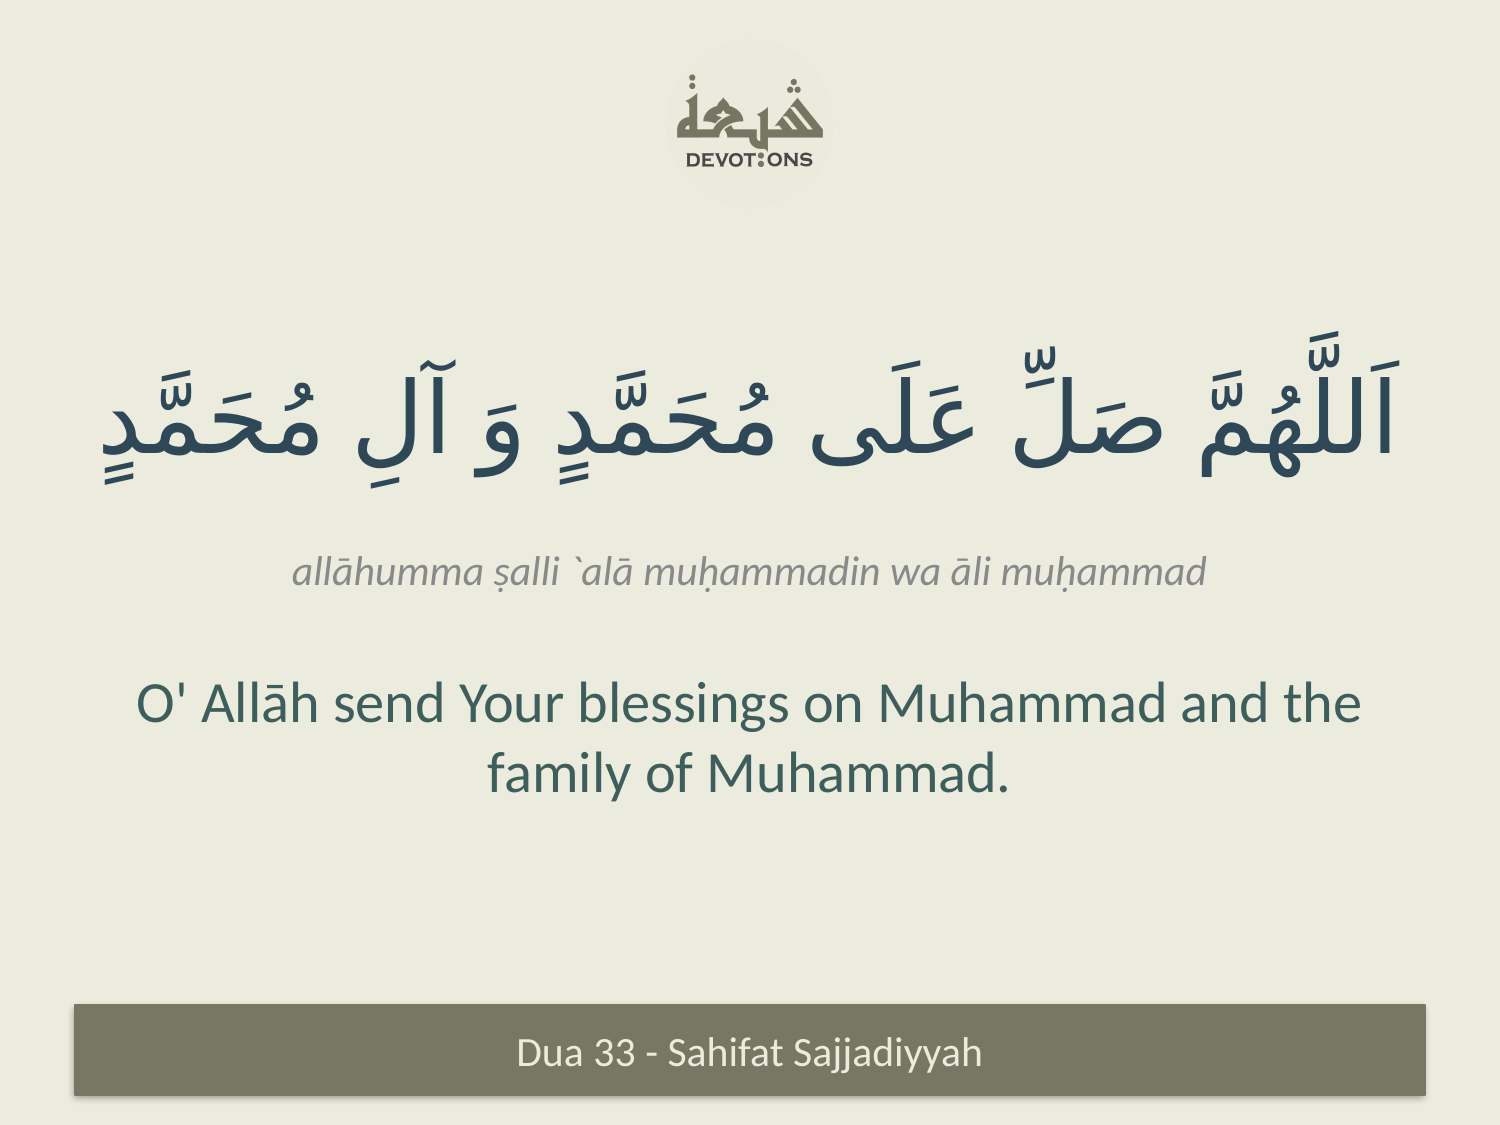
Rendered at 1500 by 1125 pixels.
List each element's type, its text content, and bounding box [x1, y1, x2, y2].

text_box [74, 1004, 1426, 1096]
picture [656, 29, 844, 218]
text_box اَللَّهُمَّ صَلِّ عَلَى مُحَمَّدٍ وَ آلِ مُحَمَّدٍ allāhumma ṣalli `alā muḥammadin wa āli muḥammad O' Allāh send Your blessings on Muhammad and the family of Muhammad. [74, 346, 1425, 811]
text_box Dua 33 - Sahifat Sajjadiyyah [501, 1017, 999, 1083]
